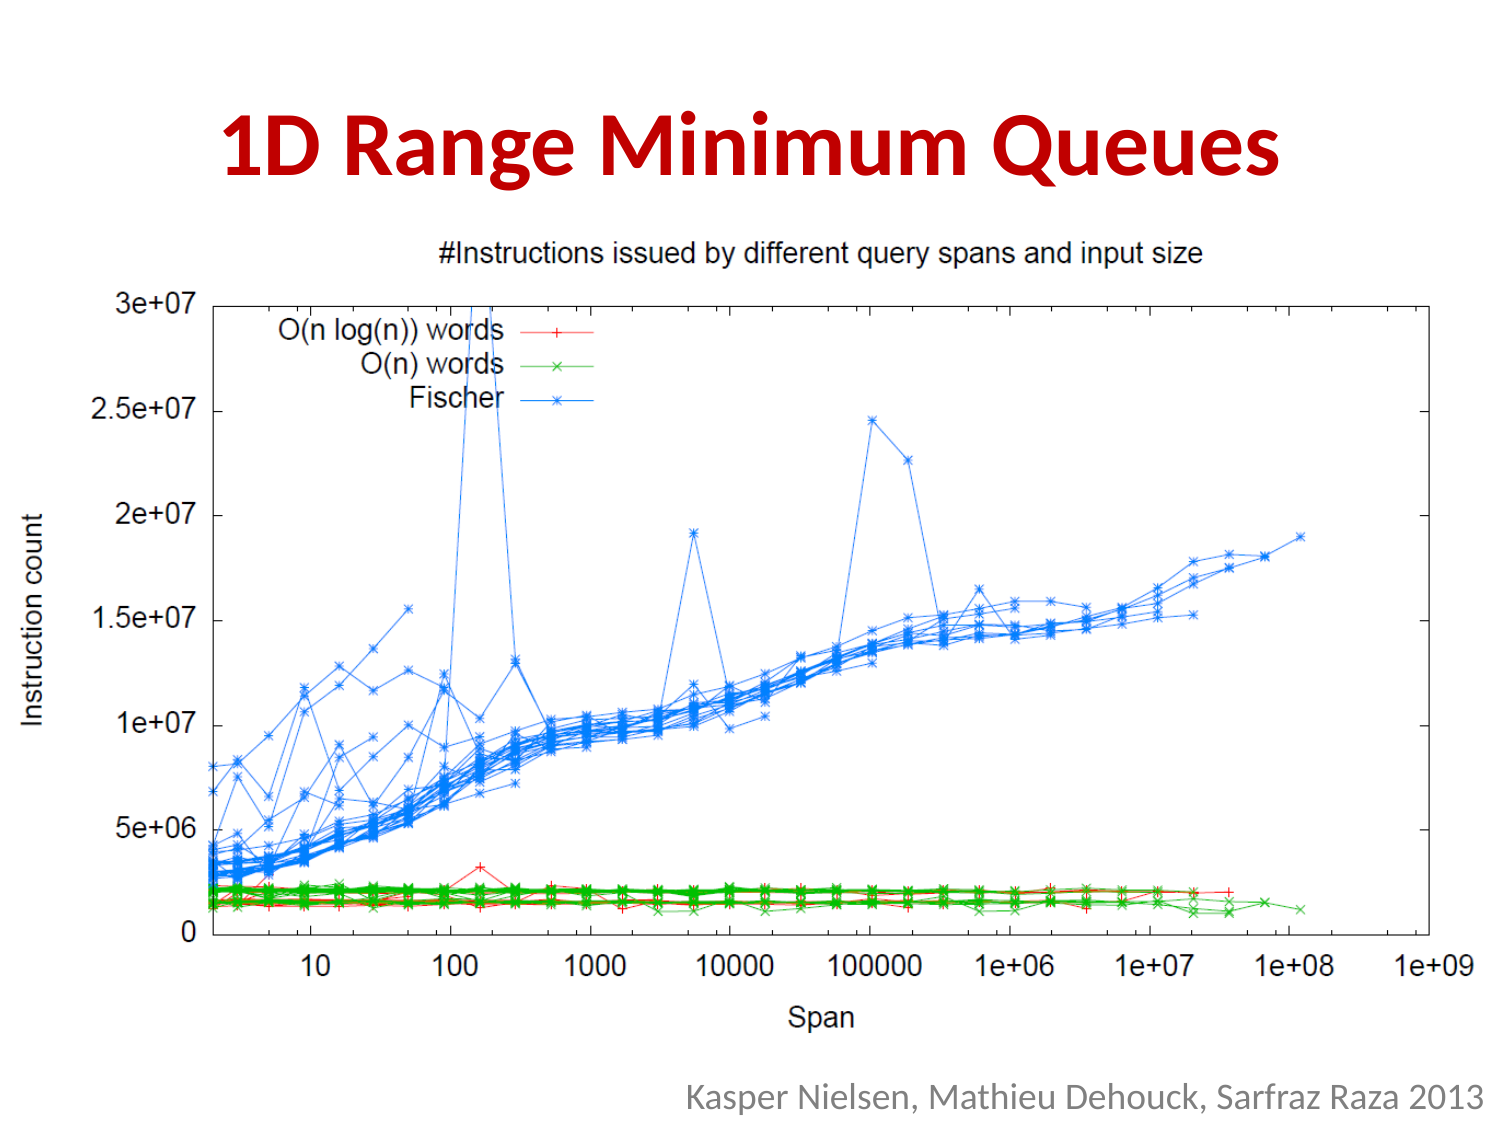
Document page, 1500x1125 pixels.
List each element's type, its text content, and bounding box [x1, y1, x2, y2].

text_box Kasper Nielsen, Mathieu Dehouck, Sarfraz Raza 2013 [425, 1064, 1500, 1125]
picture [17, 234, 1478, 1036]
title 1D Range Minimum Queues [75, 45, 1425, 232]
